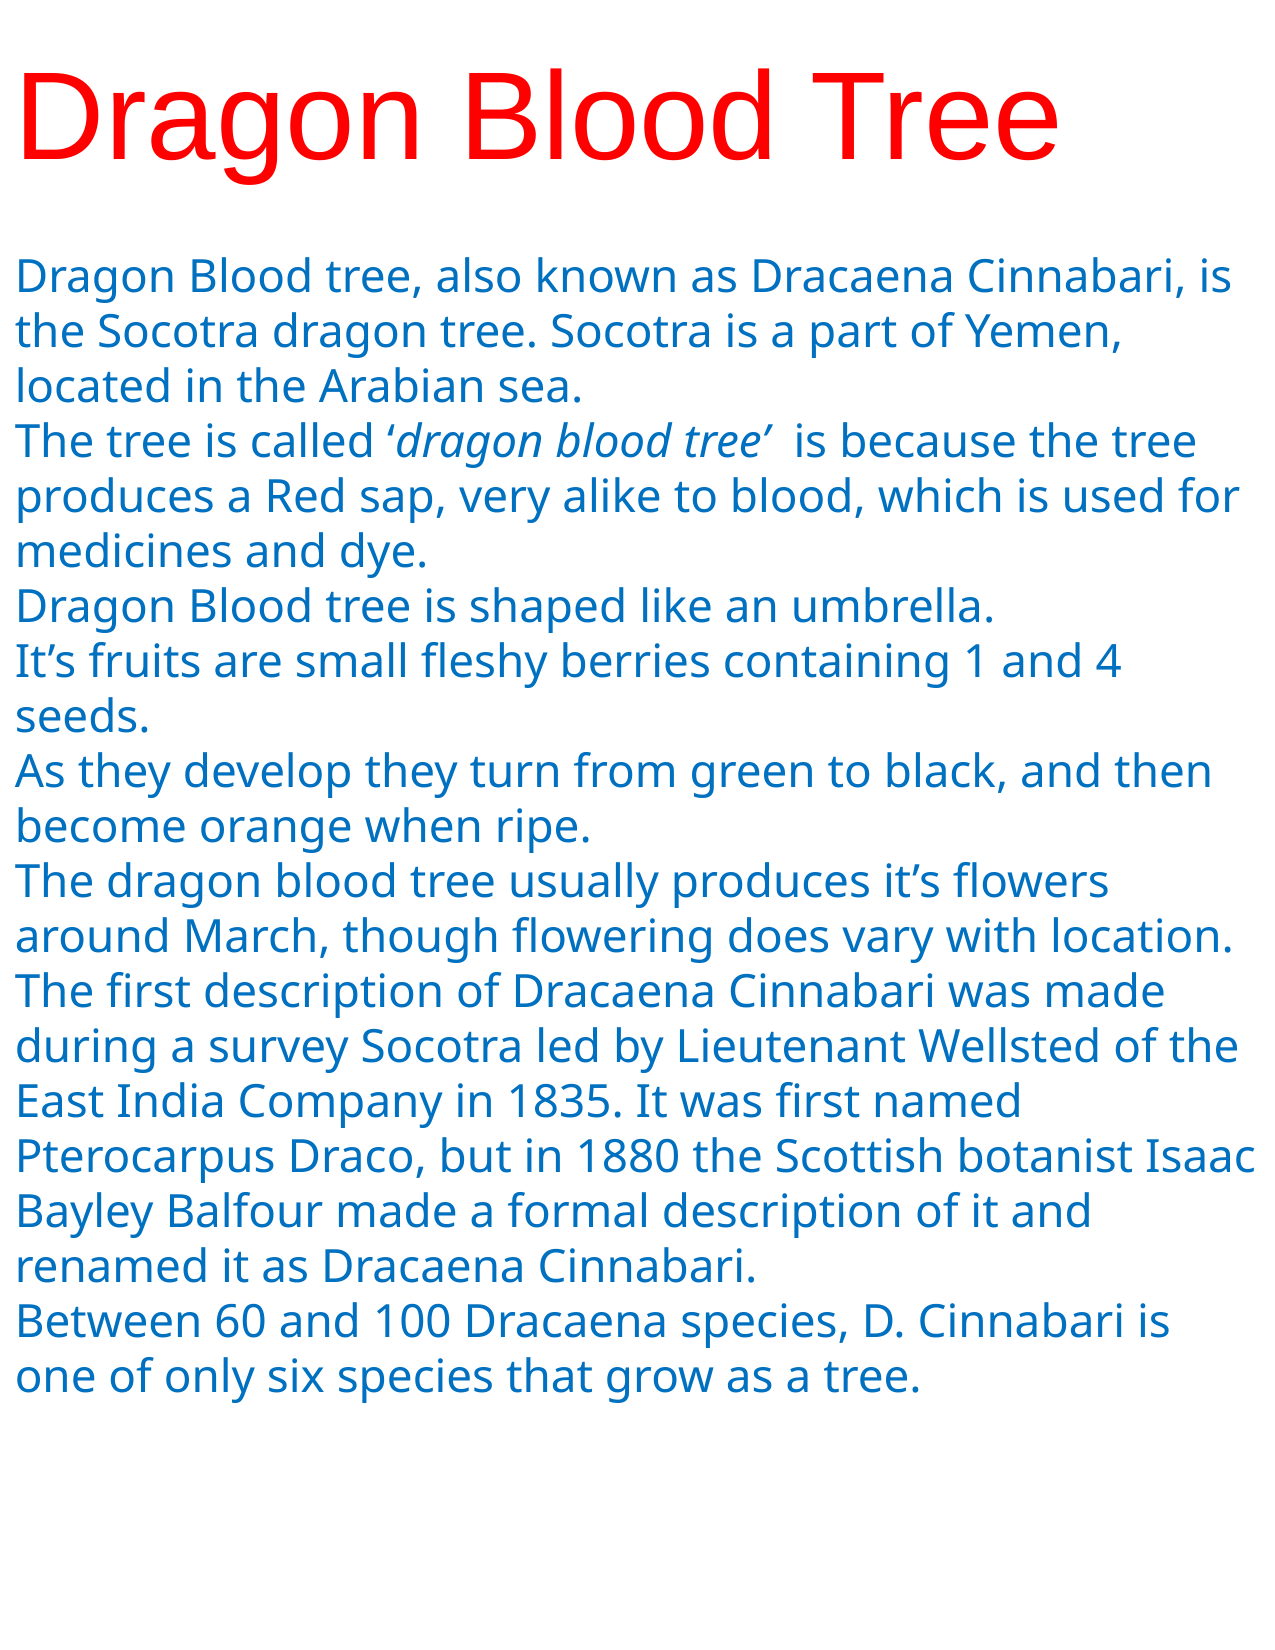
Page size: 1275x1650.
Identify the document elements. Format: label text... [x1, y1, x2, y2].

text_box Dragon Blood tree, also known as Dracaena Cinnabari, is the Socotra dragon tree. Socotra is a part of Yemen, located in the Arabian sea. The tree is called ‘dragon blood tree’ is because the tree produces a Red sap, very alike to blood, which is used for medicines and dye. Dragon Blood tree is shaped like an umbrella. It’s fruits are small fleshy berries containing 1 and 4 seeds. As they develop they turn from green to black, and then become orange when ripe. The dragon blood tree usually produces it’s flowers around March, though flowering does vary with location. The first description of Dracaena Cinnabari was made during a survey Socotra led by Lieutenant Wellsted of the East India Company in 1835. It was first named Pterocarpus Draco, but in 1880 the Scottish botanist Isaac Bayley Balfour made a formal description of it and renamed it as Dracaena Cinnabari. Between 60 and 100 Dracaena species, D. Cinnabari is one of only six species that grow as a tree. [0, 239, 1275, 1409]
text_box Dragon Blood Tree [0, 27, 1275, 193]
